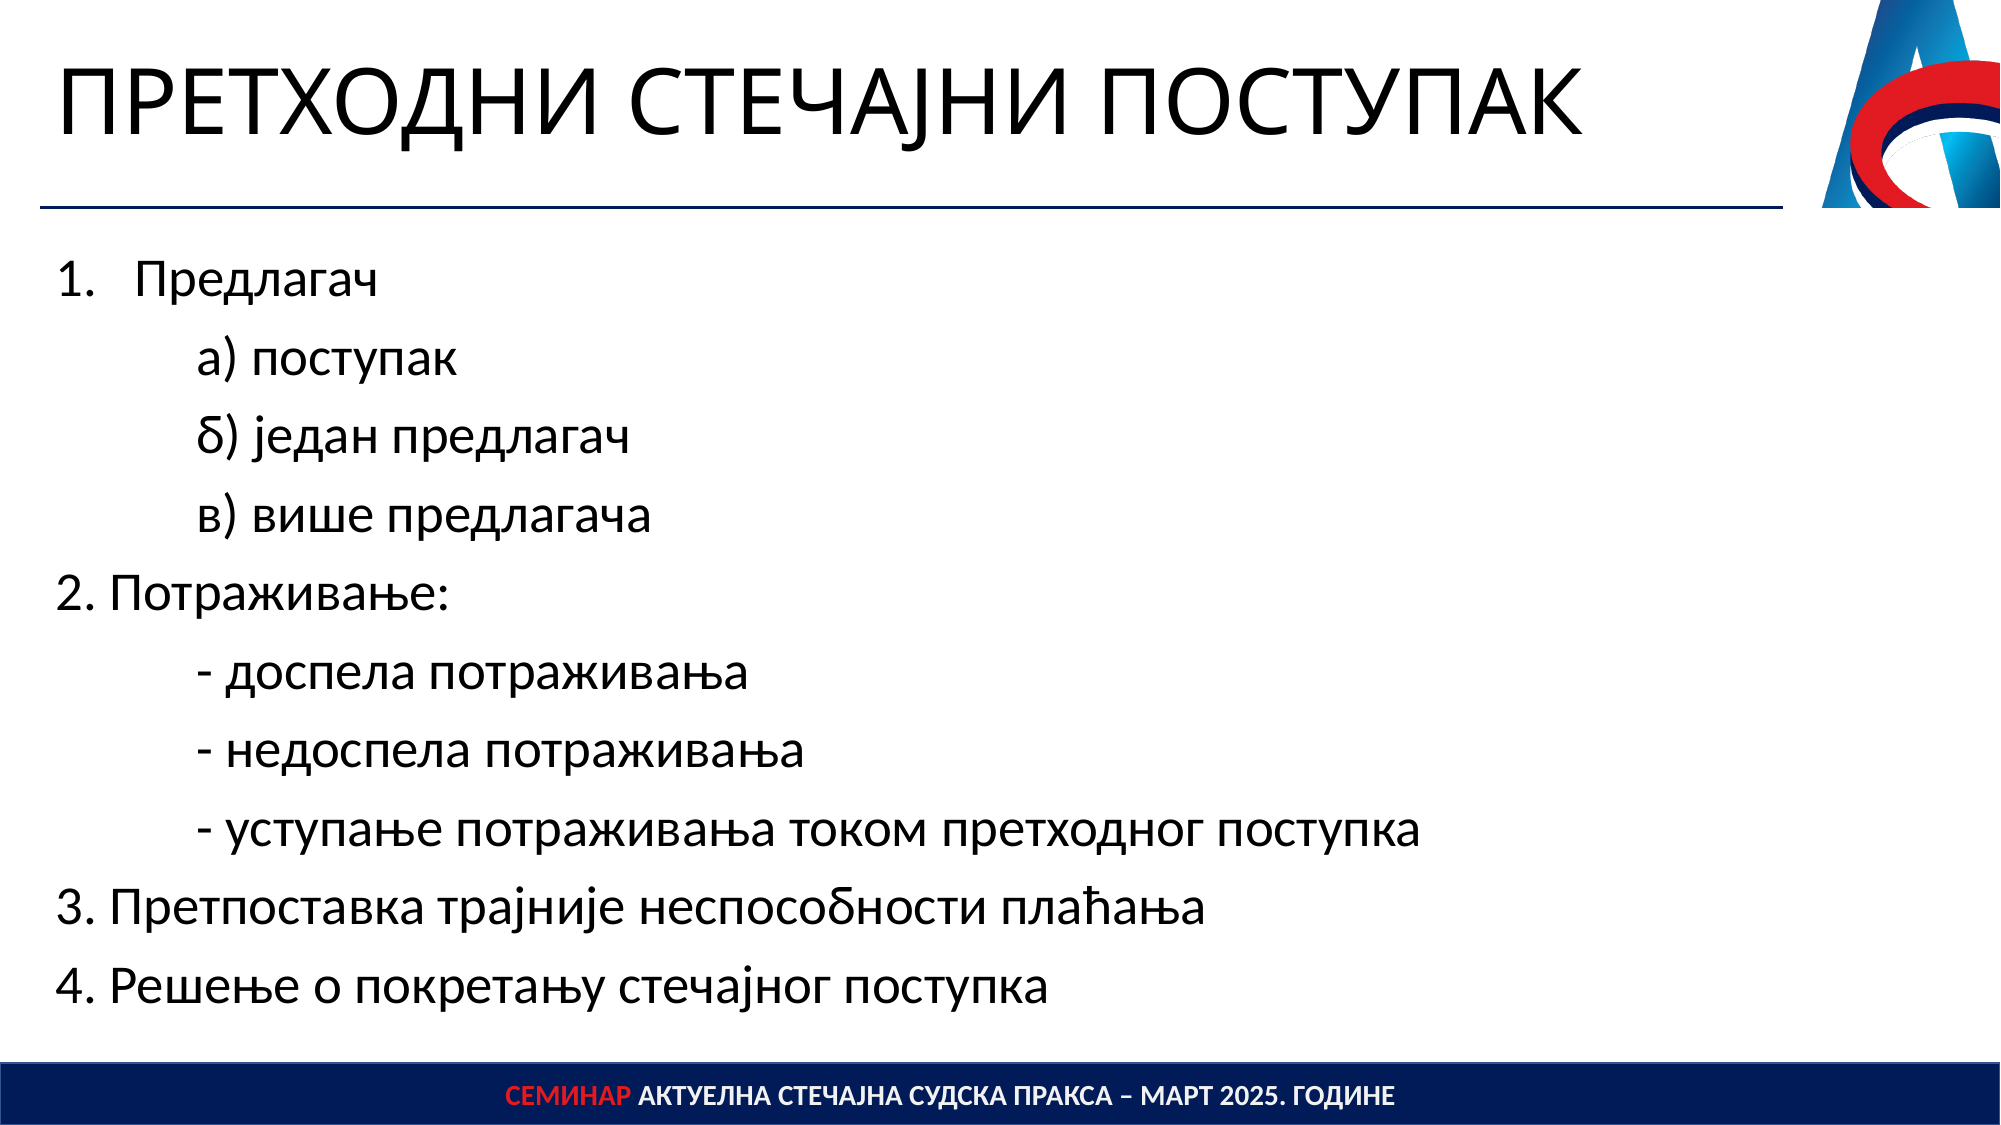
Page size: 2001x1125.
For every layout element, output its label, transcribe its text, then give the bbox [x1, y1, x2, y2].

slide_number 3 [1412, 1042, 1863, 1103]
list Предлагач а) поступак б) један предлагач в) више предлагача 2. Потраживање: - доспела потраживања - недоспела потраживања - уступање потраживања током претходног поступка 3. Претпоставка трајније неспособности плаћања 4. Решење о покретању стечајног поступка [40, 241, 1962, 1028]
title ПРЕТХОДНИ СТЕЧАЈНИ ПОСТУПАК [40, 26, 1631, 184]
text_box СЕМИНАР АКТУЕЛНА СТЕЧАЈНА СУДСКА ПРАКСА – МАРТ 2025. ГОДИНЕ [490, 1068, 1411, 1119]
text_box [0, 1062, 2000, 1125]
picture [1631, 0, 2000, 208]
